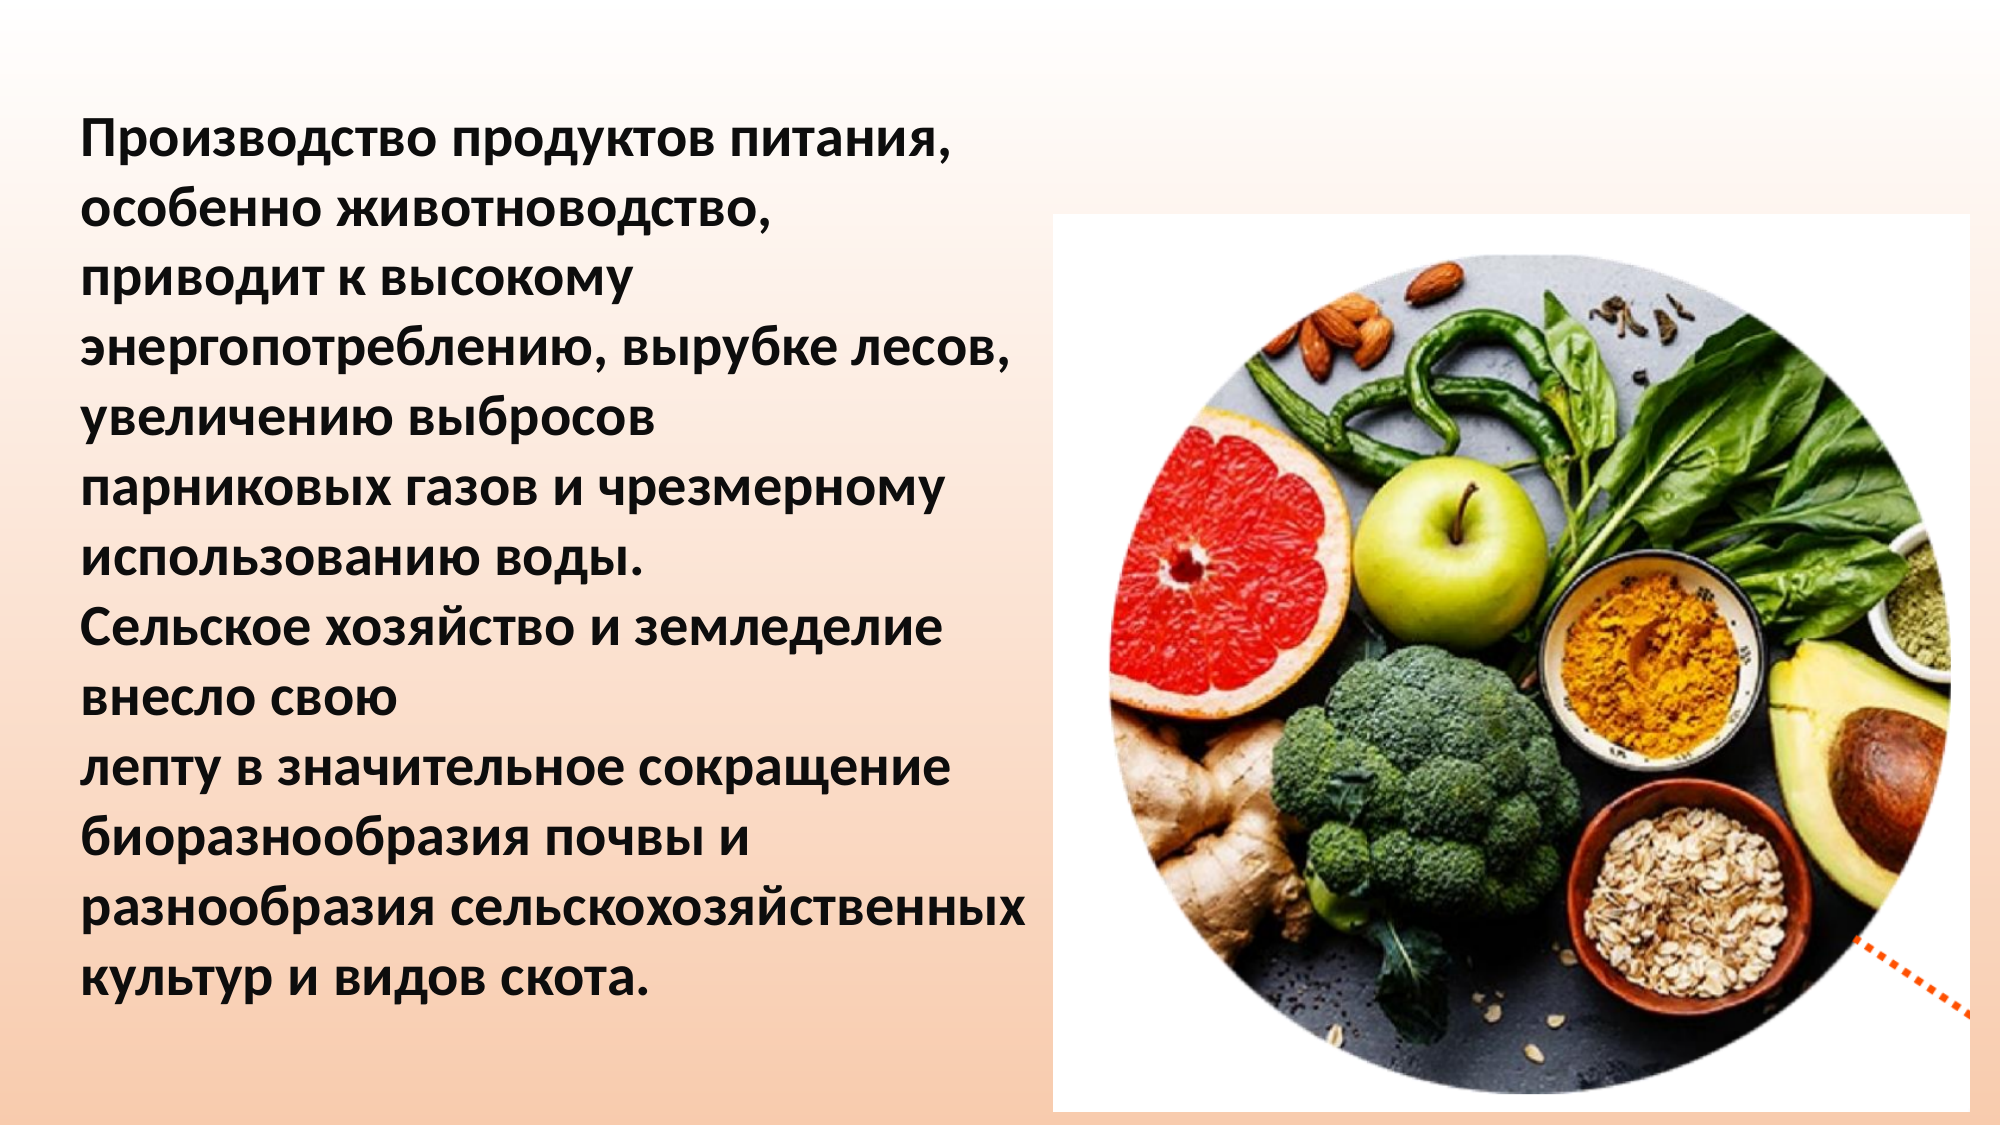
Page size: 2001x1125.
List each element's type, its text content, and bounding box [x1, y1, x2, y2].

picture [1053, 214, 1970, 1113]
text_box Производство продуктов питания, особенно животноводство, приводит к высокому энергопотреблению, вырубке лесов, увеличению выбросов парниковых газов и чрезмерному использованию воды. Сельское хозяйство и земледелие внесло свою лепту в значительное сокращение биоразнообразия почвы и разнообразия сельскохозяйственных культур и видов скота. [66, 90, 1067, 1015]
